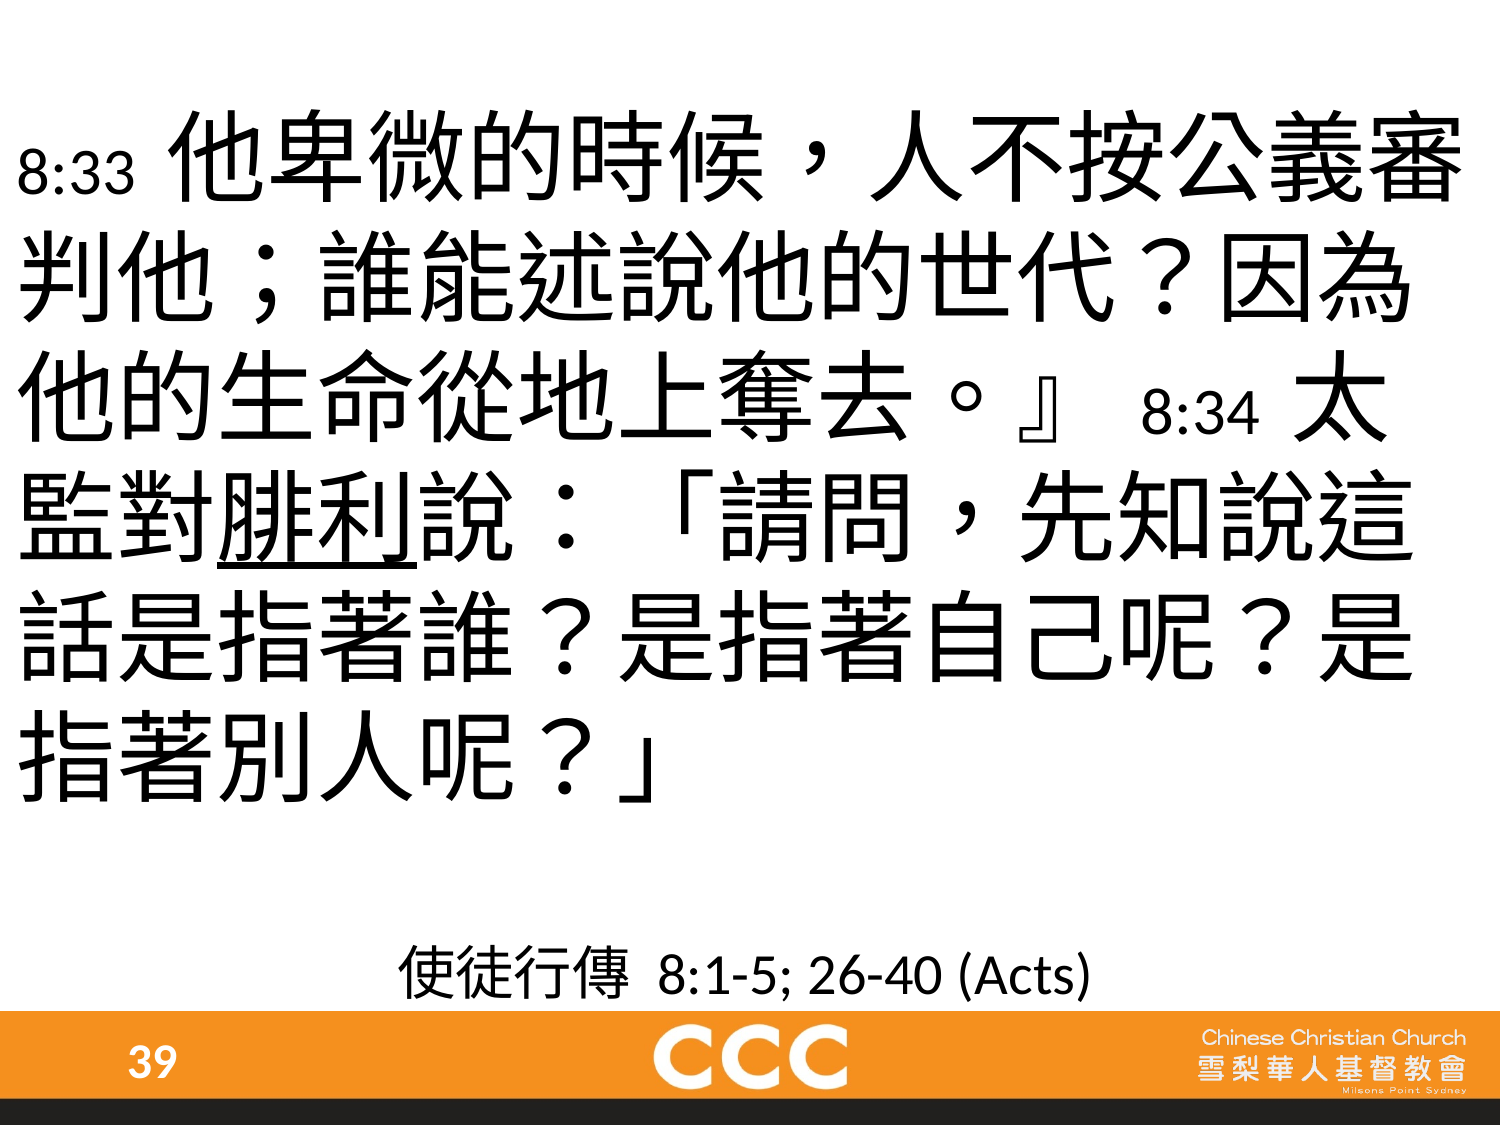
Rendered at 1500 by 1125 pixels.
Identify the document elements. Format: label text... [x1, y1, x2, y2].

slide_number 39 [112, 1020, 215, 1094]
text_box 使徒行傳 8:1-5; 26-40 (Acts) [2, 928, 1489, 1014]
picture [0, 1011, 1500, 1125]
text_box 8:33 他卑微的時候，人不按公義審判他；誰能述說他的世代？因為他的生命從地上奪去。』8:34 太監對腓利說：「請問，先知說這話是指著誰？是指著自己呢？是指著別人呢？」 [2, 7, 1500, 811]
